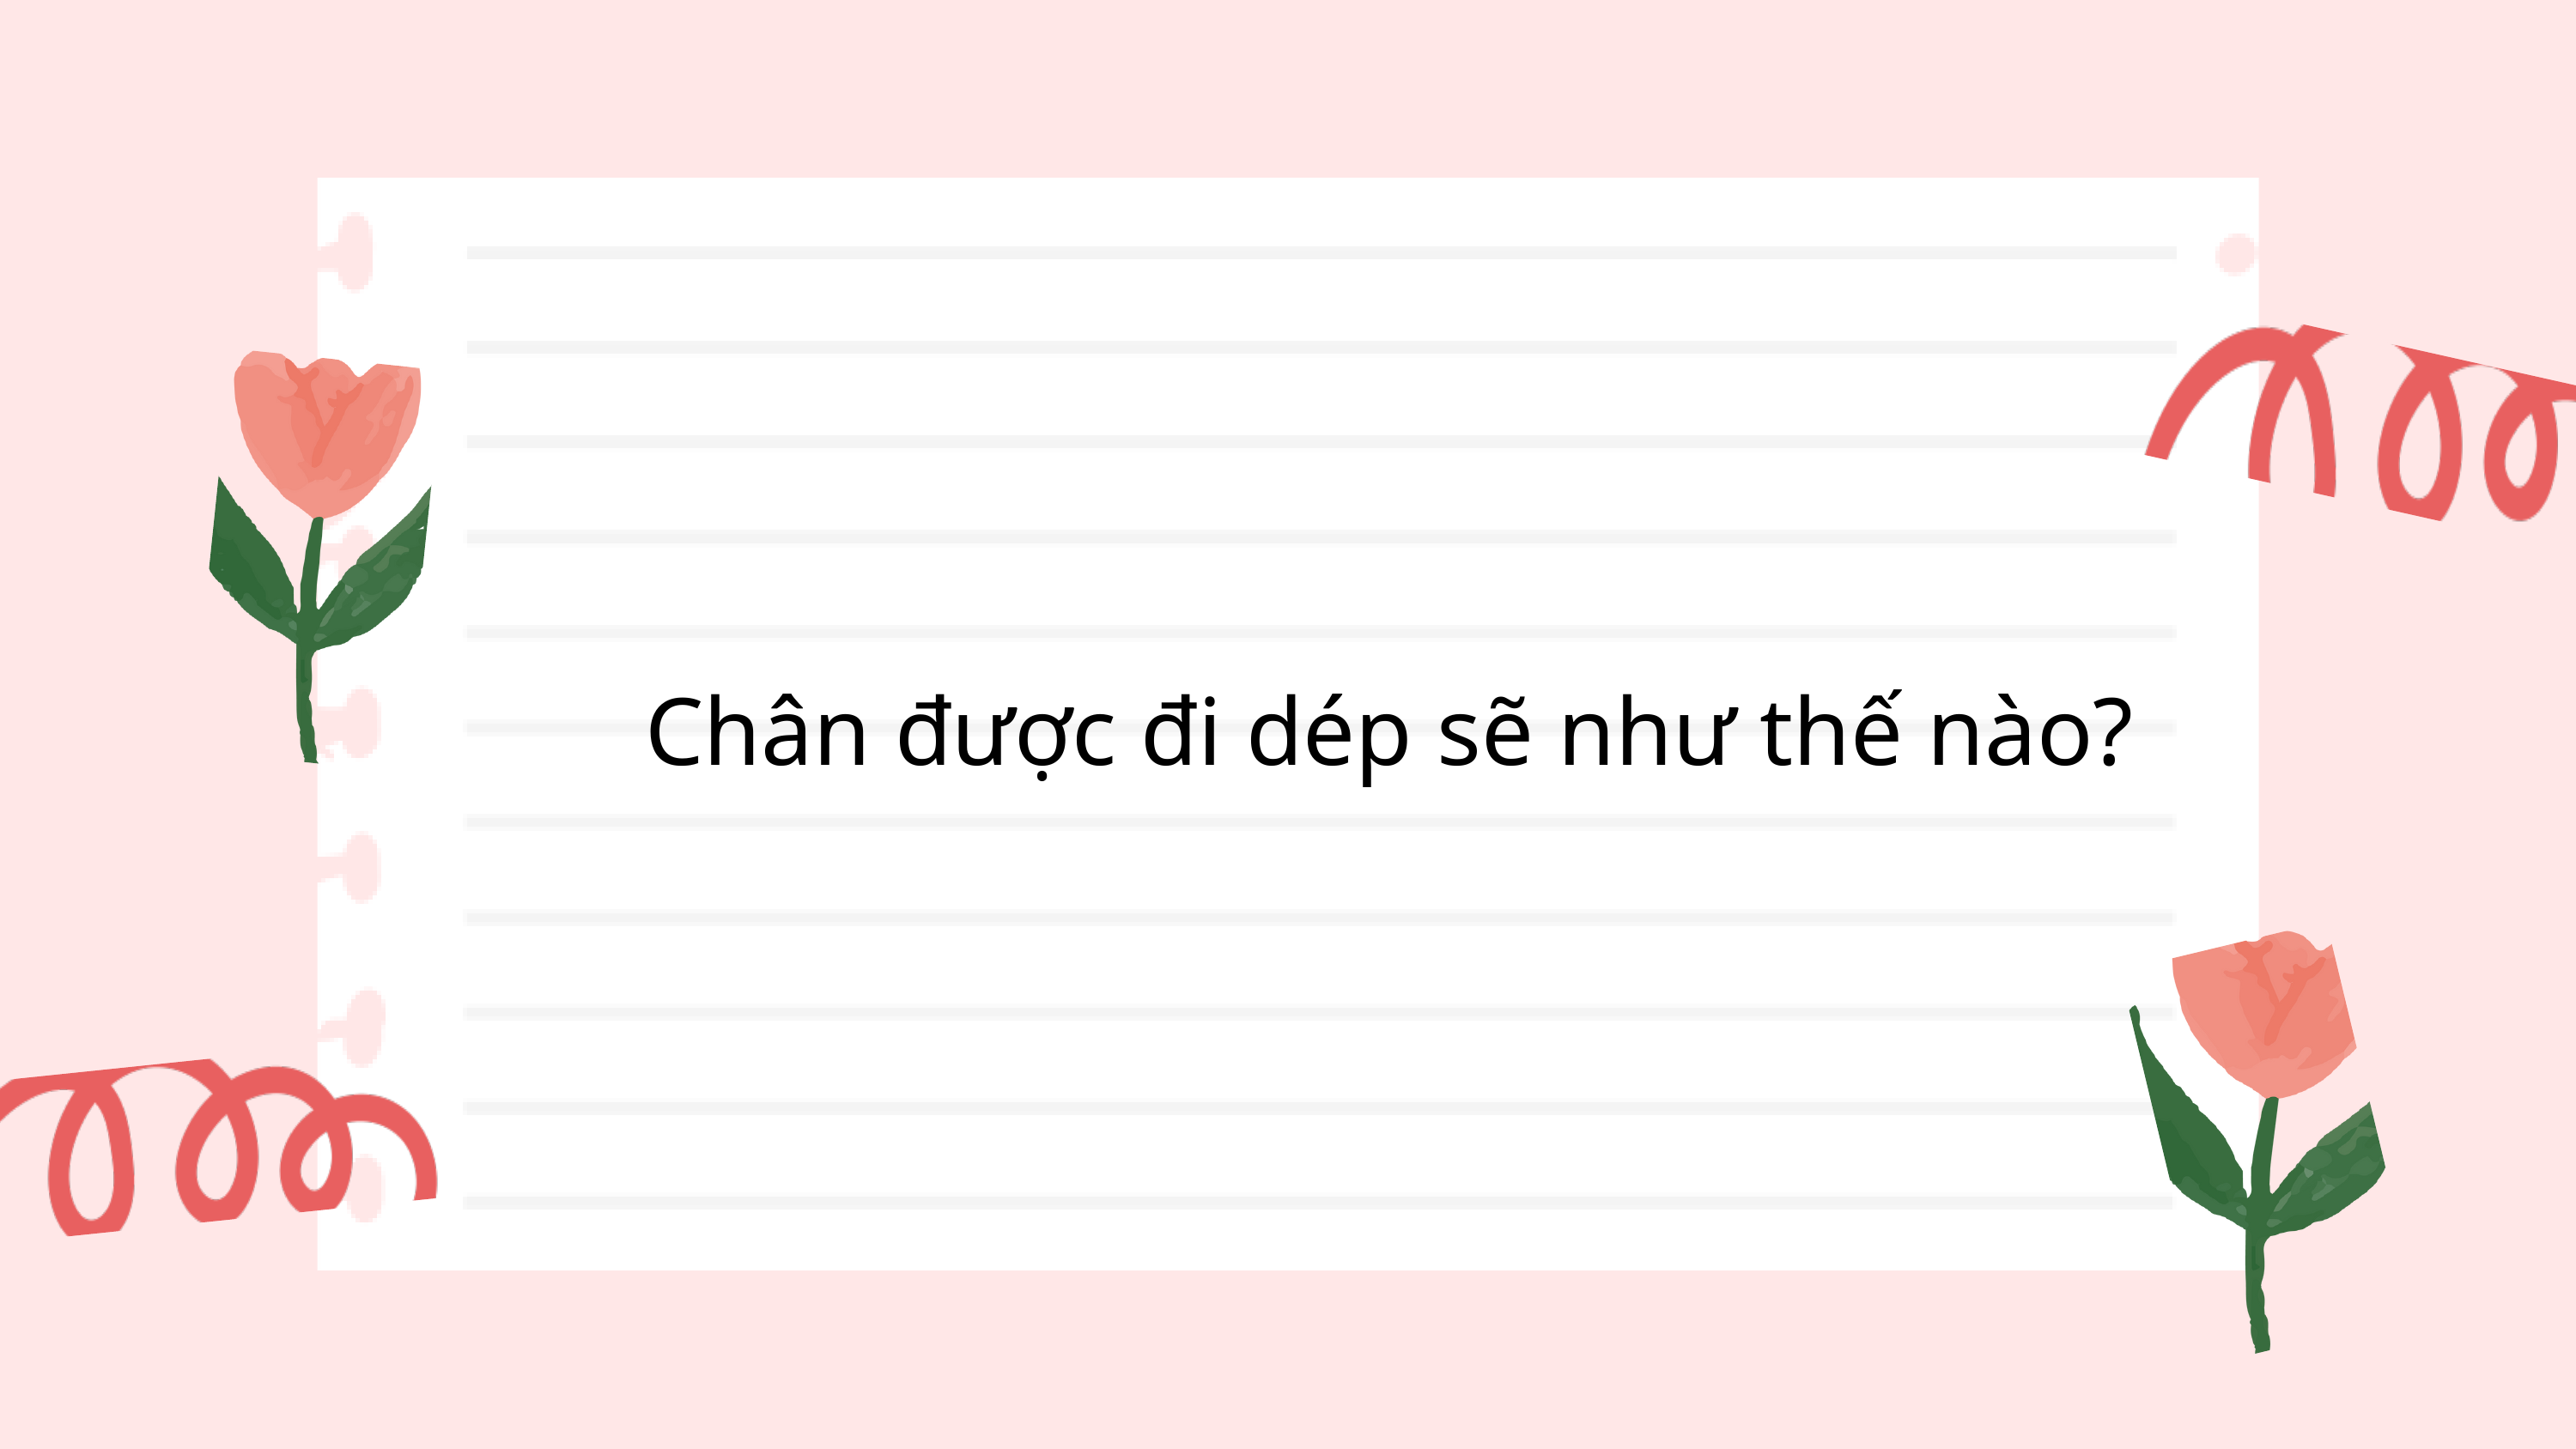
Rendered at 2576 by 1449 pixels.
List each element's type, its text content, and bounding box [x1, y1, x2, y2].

text_box [317, 178, 2259, 1270]
text_box [2119, 921, 2421, 1364]
text_box [190, 349, 444, 773]
text_box Chân được đi dép sẽ như thế nào? [443, 653, 2385, 785]
text_box [0, 1036, 444, 1244]
text_box [2132, 294, 2576, 552]
